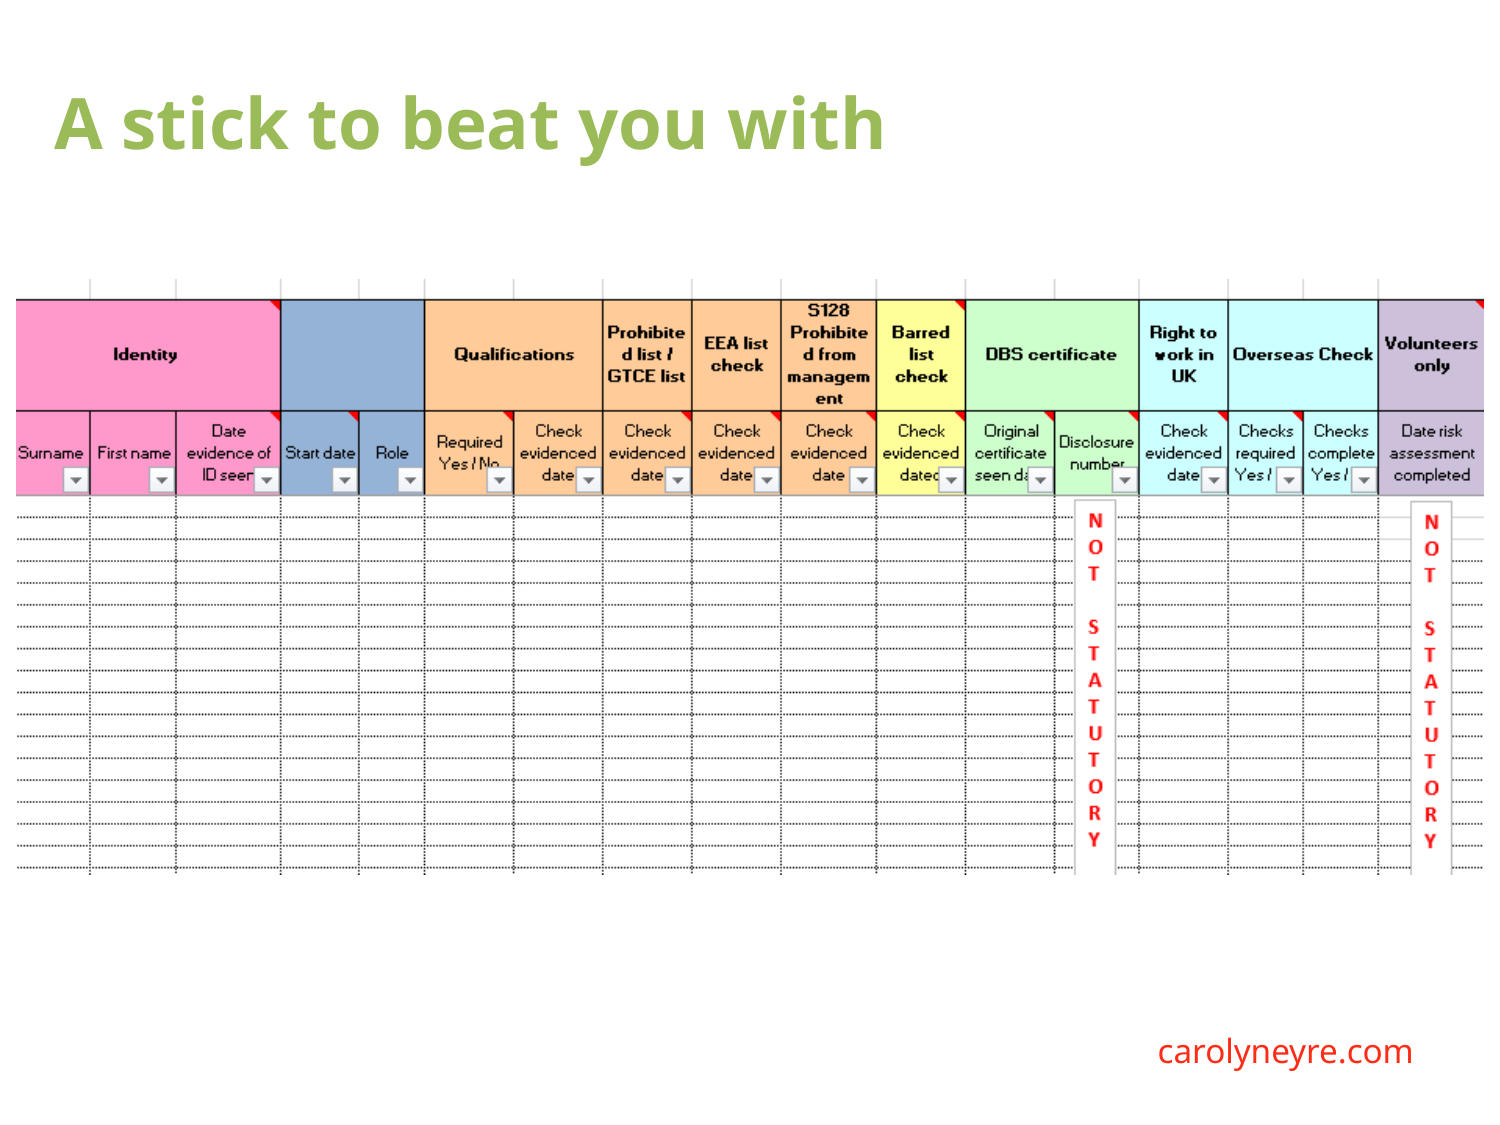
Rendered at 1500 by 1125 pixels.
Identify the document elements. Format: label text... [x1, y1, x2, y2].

picture [15, 279, 1484, 875]
text_box A stick to beat you with [35, 74, 1289, 165]
text_box carolyneyre.com [1111, 1023, 1461, 1078]
